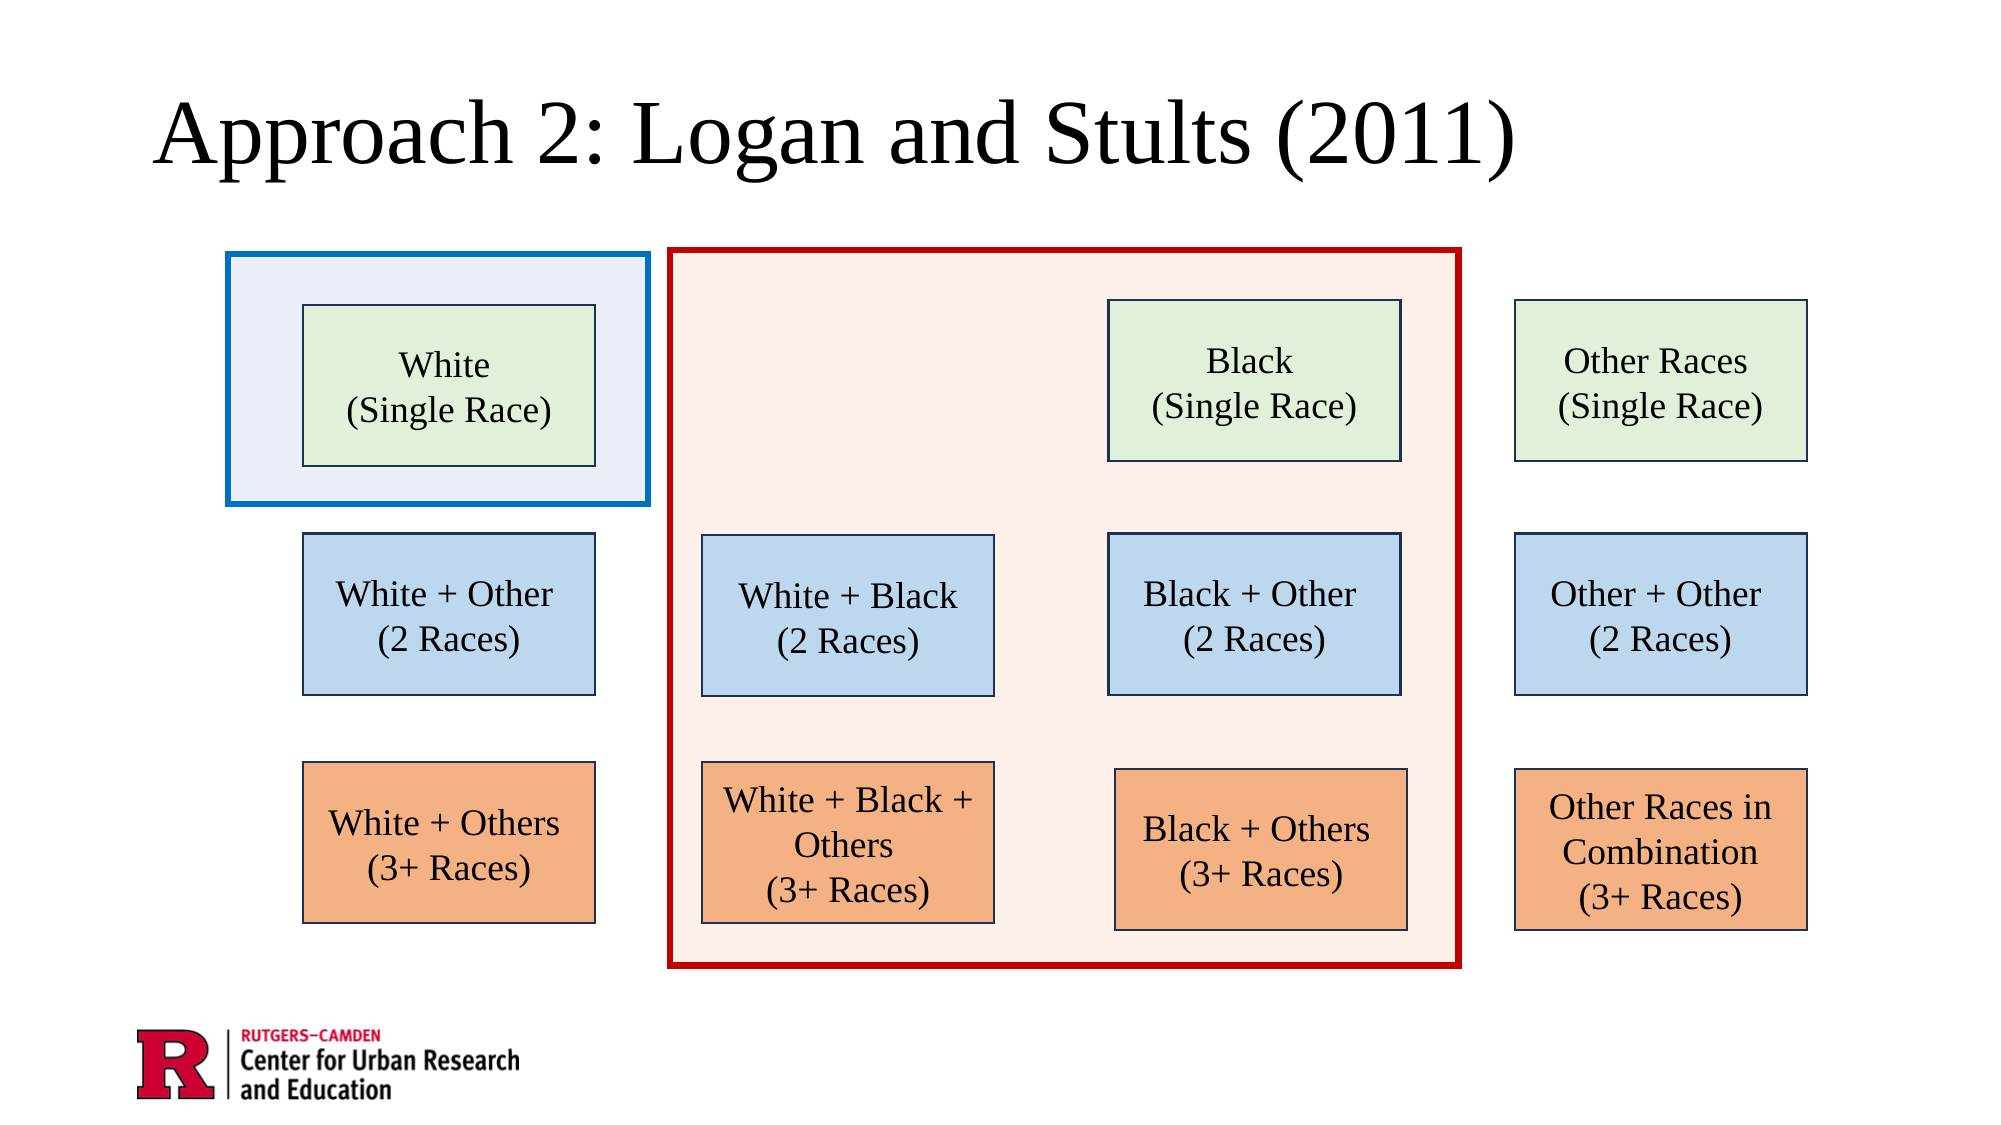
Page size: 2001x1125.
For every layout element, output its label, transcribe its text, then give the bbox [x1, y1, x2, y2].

text_box Black + Other (2 Races) [1107, 532, 1402, 696]
text_box White + Others (3+ Races) [302, 761, 596, 924]
text_box Black + Others (3+ Races) [1114, 768, 1408, 931]
text_box Other Races in Combination (3+ Races) [1514, 768, 1808, 931]
text_box White (Single Race) [302, 304, 596, 467]
text_box [669, 249, 1460, 966]
text_box White + Black (2 Races) [701, 534, 995, 697]
text_box Other Races (Single Race) [1514, 299, 1808, 462]
picture [137, 1029, 519, 1100]
title Approach 2: Logan and Stults (2011) [137, 59, 1863, 208]
text_box [227, 253, 649, 505]
text_box Black (Single Race) [1107, 299, 1402, 462]
text_box White + Other (2 Races) [302, 532, 596, 696]
text_box White + Black + Others (3+ Races) [701, 761, 995, 924]
text_box Other + Other (2 Races) [1514, 532, 1808, 696]
